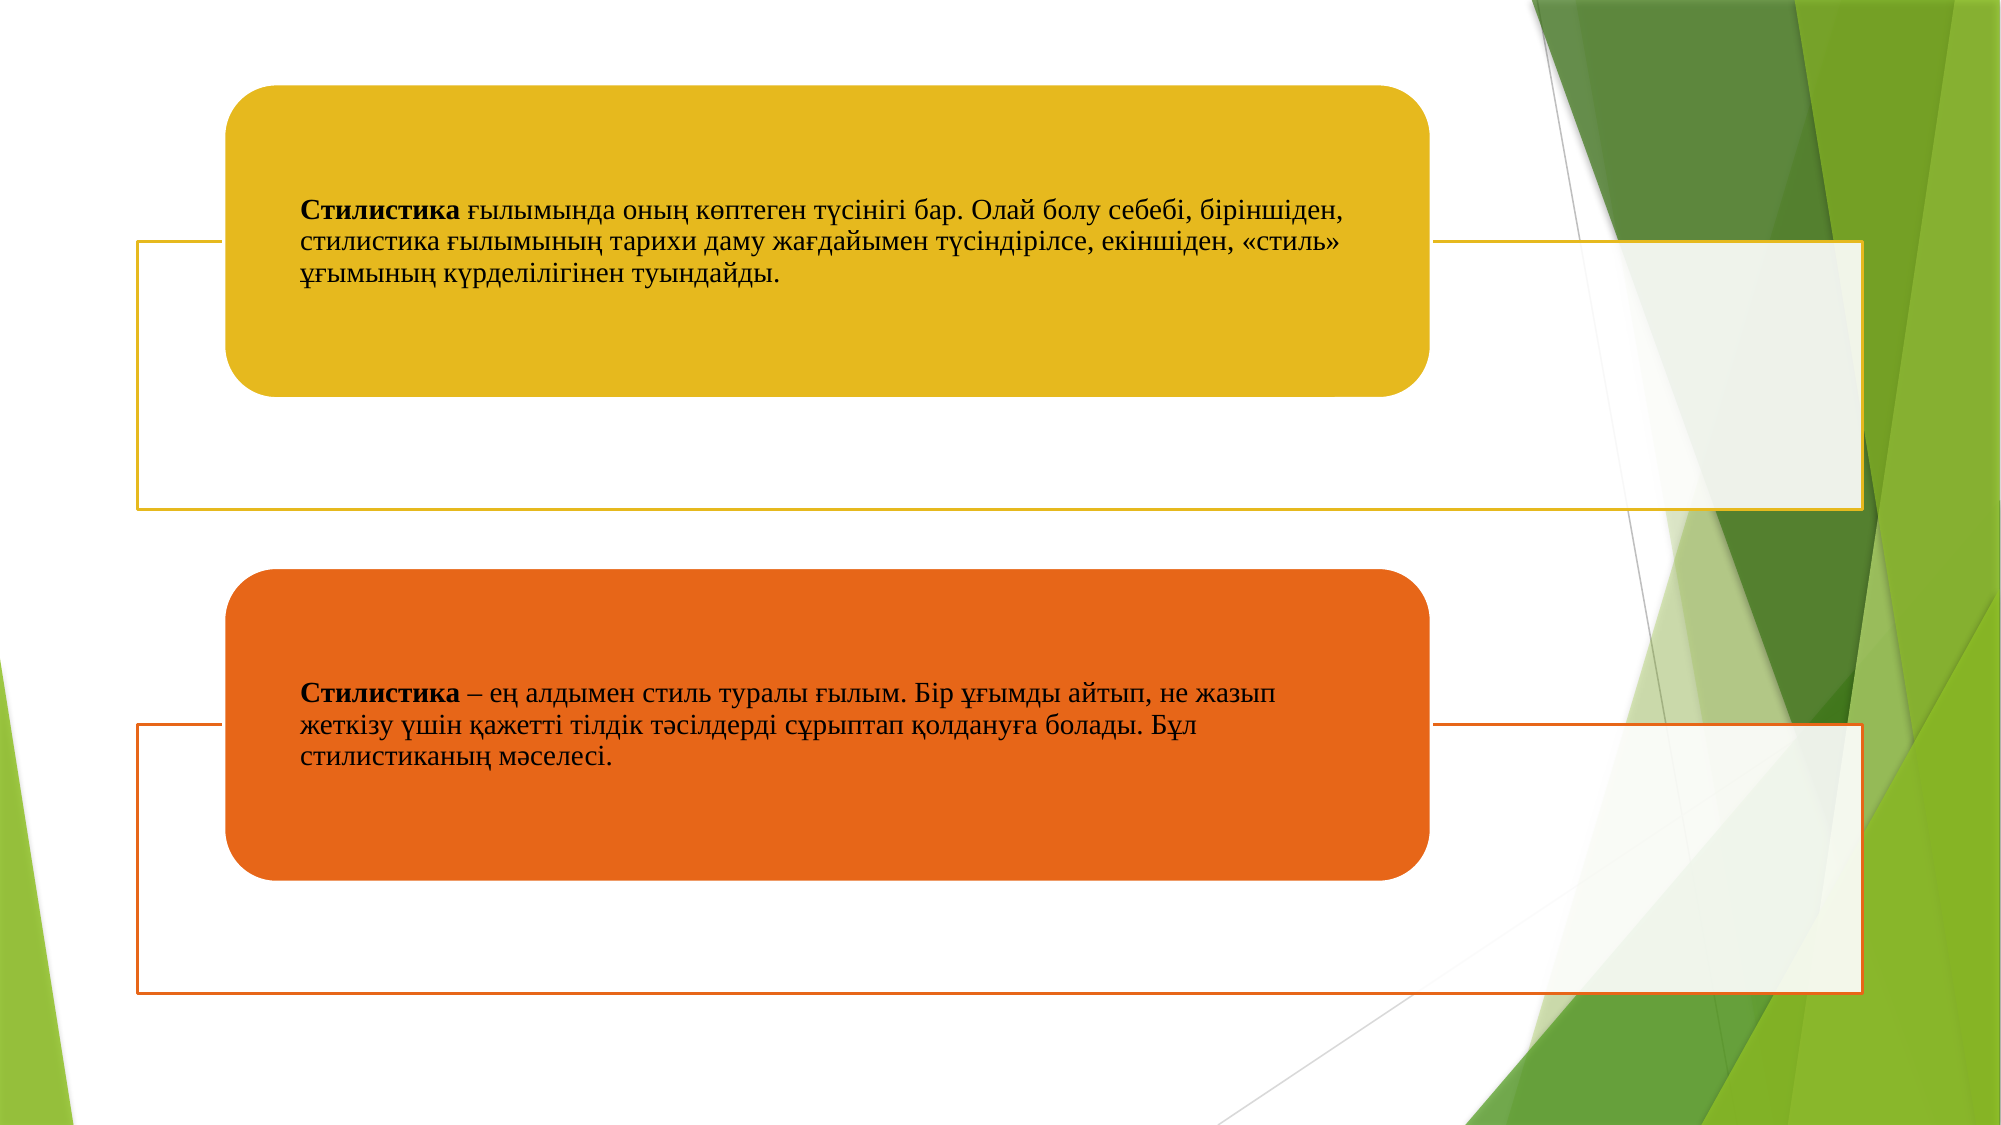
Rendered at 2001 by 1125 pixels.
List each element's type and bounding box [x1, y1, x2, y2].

list [136, 63, 1863, 1014]
